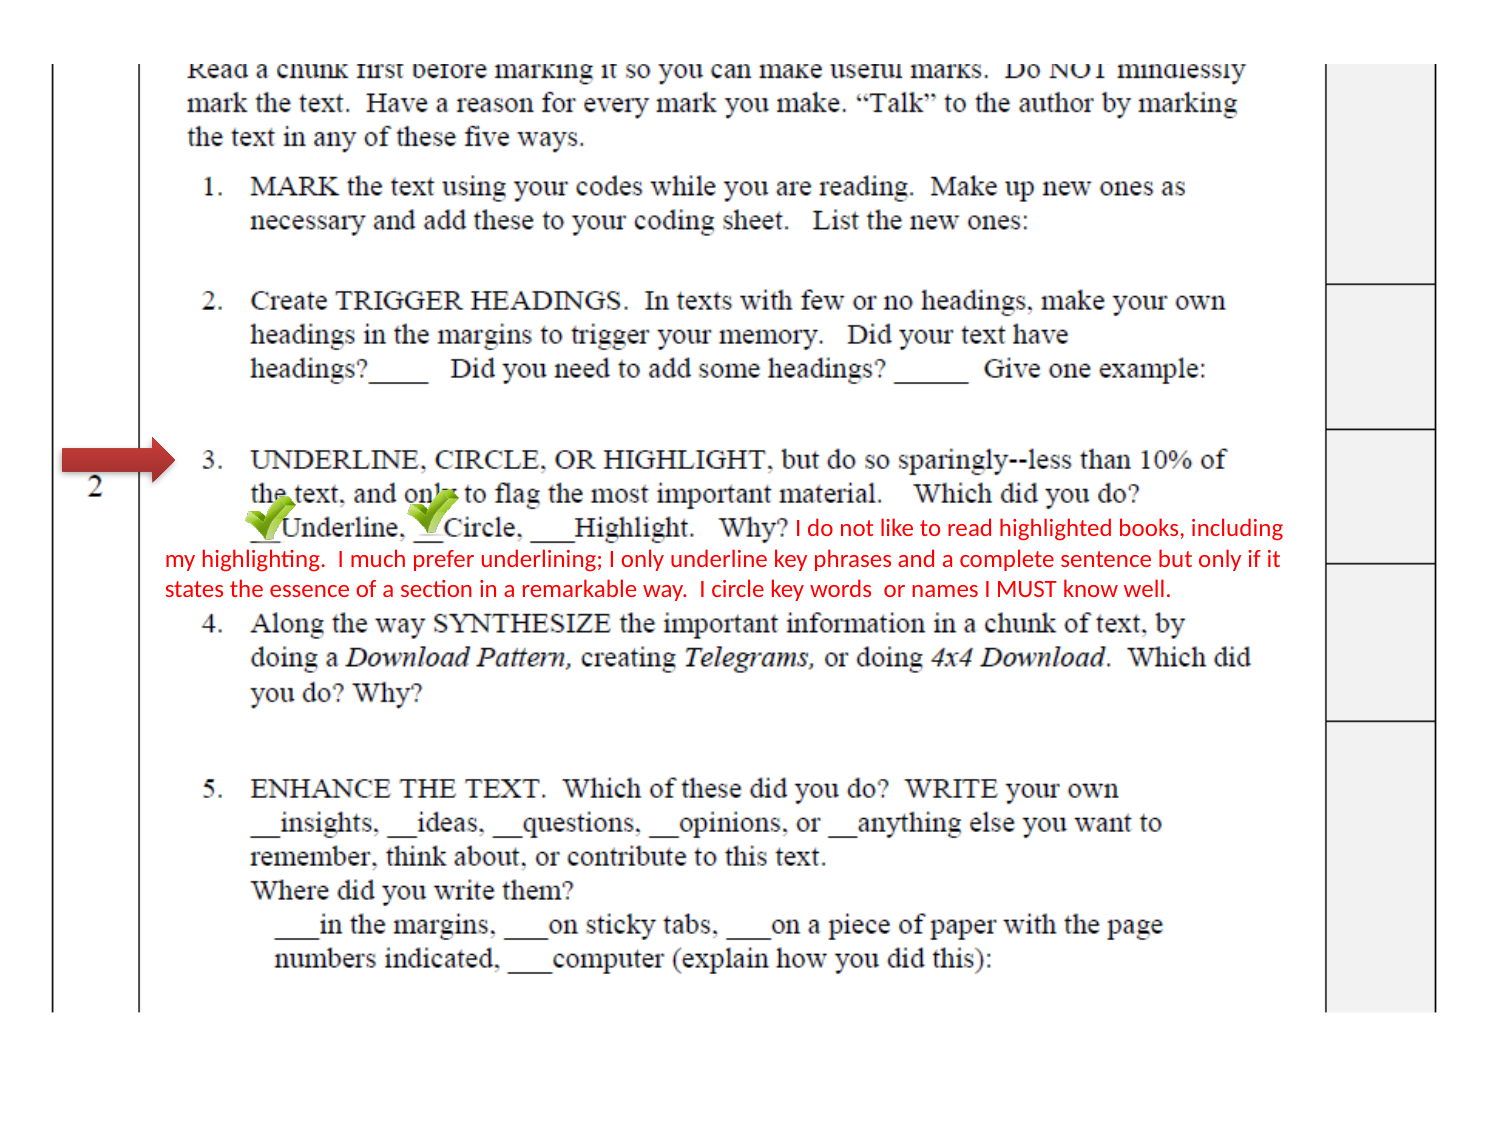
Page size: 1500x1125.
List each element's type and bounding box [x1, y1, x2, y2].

picture [12, 64, 1487, 1026]
